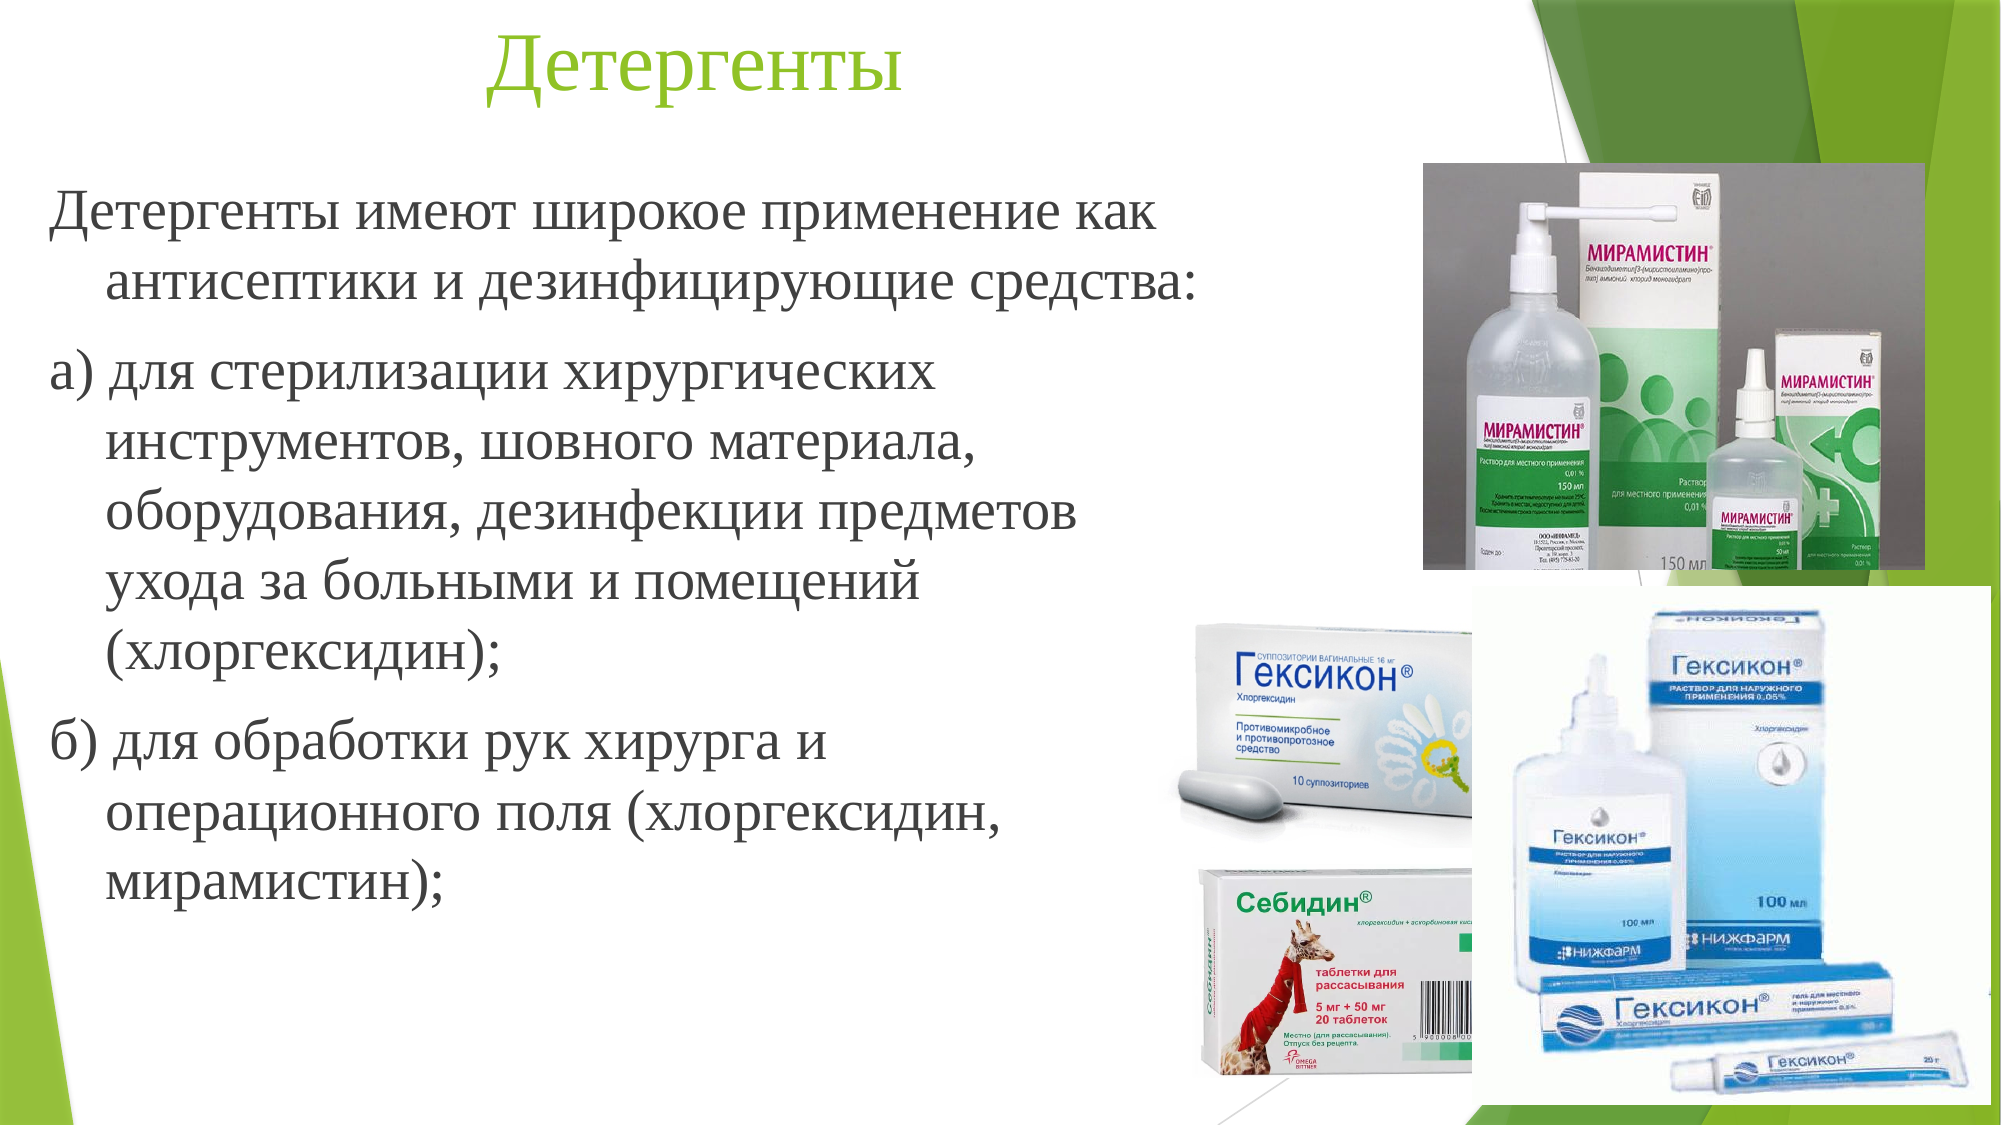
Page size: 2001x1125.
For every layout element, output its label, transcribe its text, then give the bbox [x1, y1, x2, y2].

picture [1158, 586, 1992, 1106]
list Детергенты имеют широкое применение как антисептики и дезинфицирующие средства: а) для стерилизации хирургических инструментов, шовного материала, оборудования, дезинфекции предметов ухода за больными и помещений (хлоргексидин); б) для обработки рук хирурга и операционного поля (хлоргексидин, мирамистин); [34, 163, 1216, 1125]
title Детергенты [471, 0, 1934, 264]
picture [1423, 163, 1926, 571]
